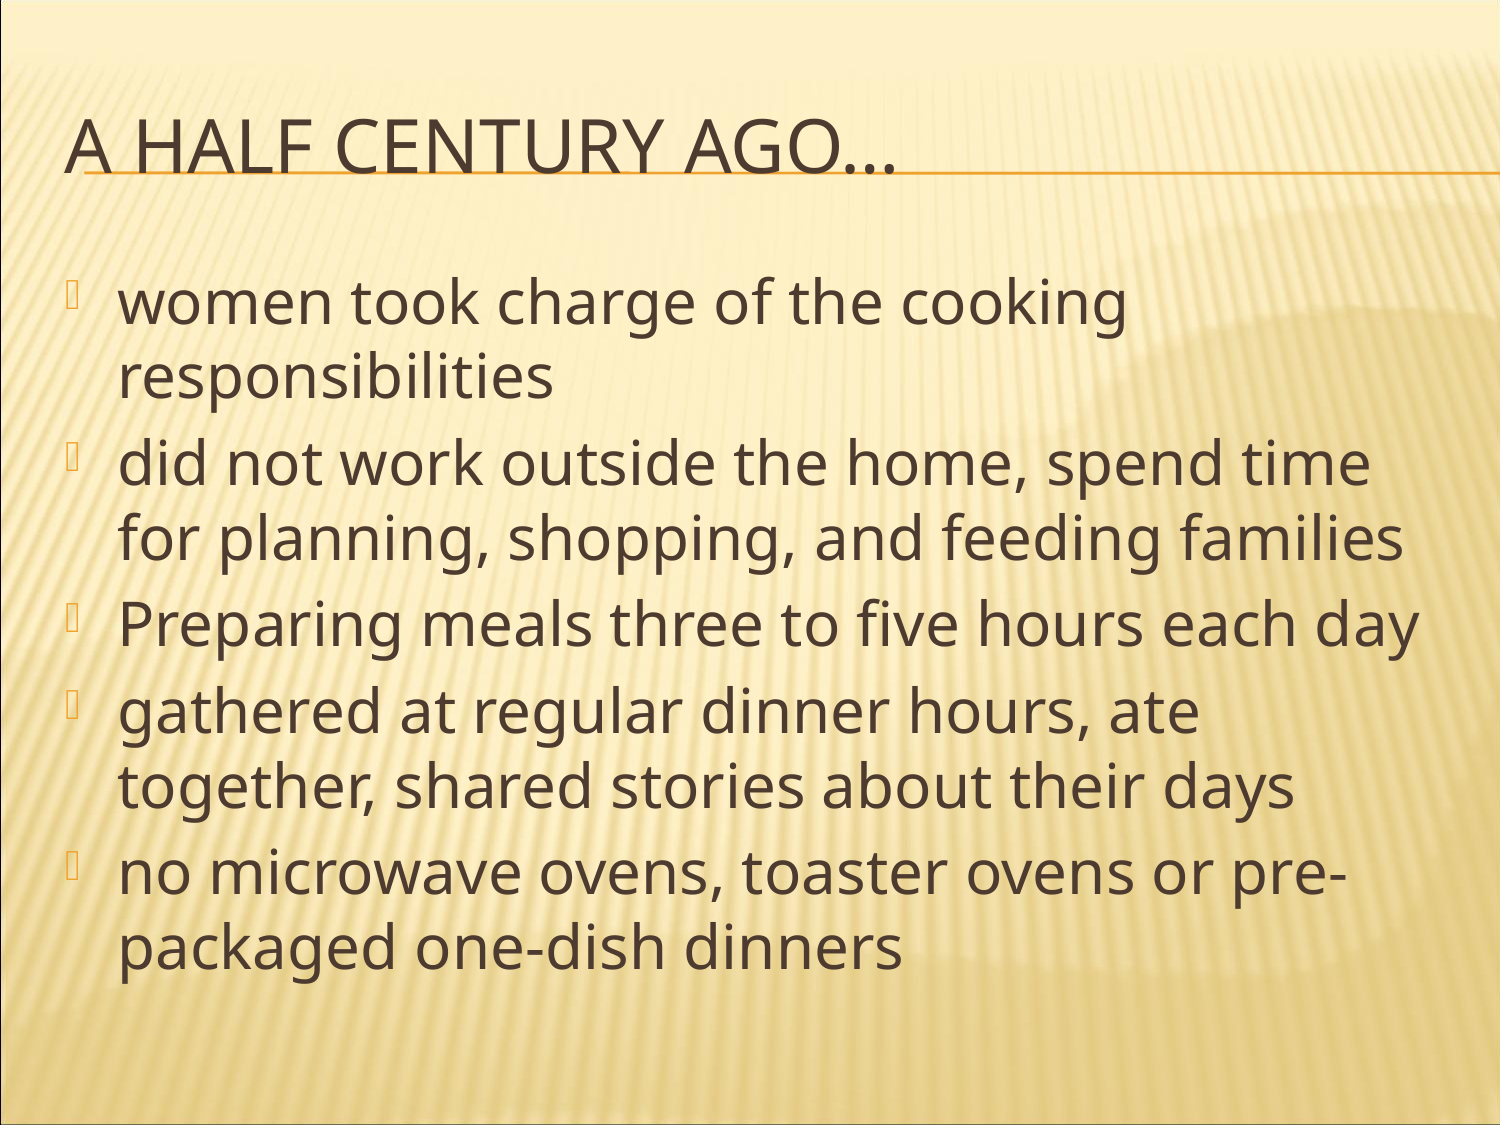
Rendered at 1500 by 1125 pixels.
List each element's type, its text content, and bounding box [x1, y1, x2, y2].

title A half century ago… [50, 75, 1475, 213]
picture [0, 0, 1500, 1125]
list women took charge of the cooking responsibilities did not work outside the home, spend time for planning, shopping, and feeding families Preparing meals three to five hours each day gathered at regular dinner hours, ate together, shared stories about their days no microwave ovens, toaster ovens or pre-packaged one-dish dinners [50, 254, 1475, 998]
